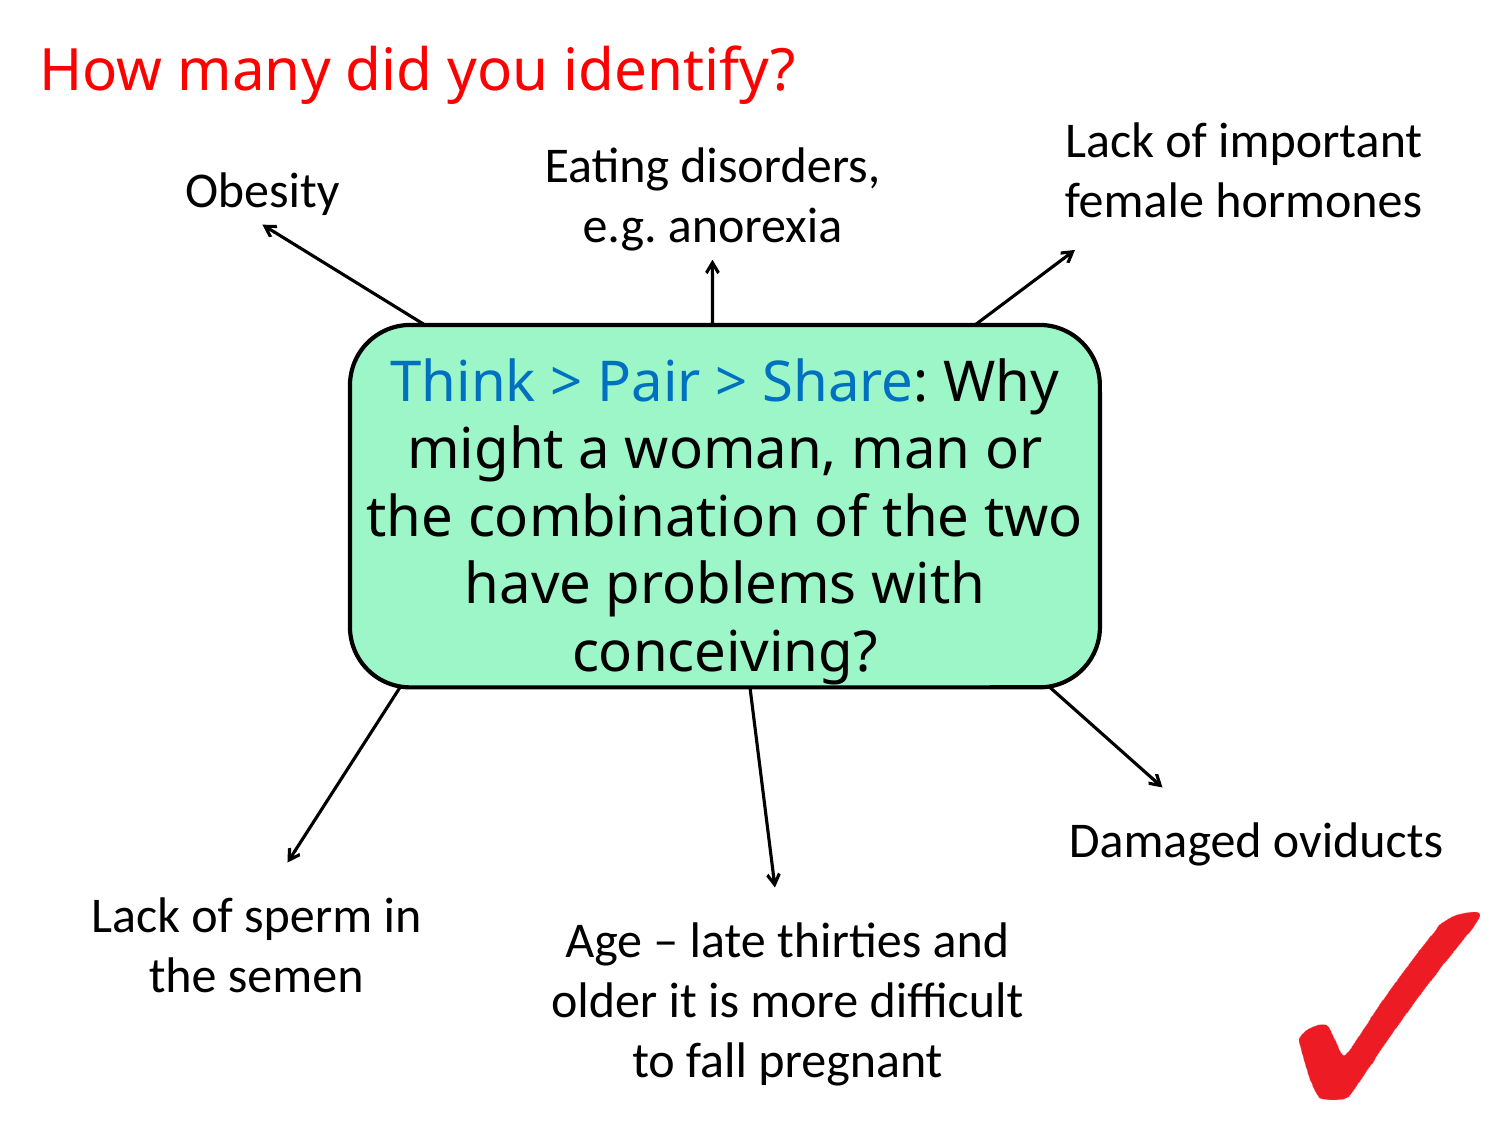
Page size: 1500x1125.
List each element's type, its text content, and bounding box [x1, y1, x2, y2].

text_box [262, 225, 426, 326]
text_box How many did you identify? [24, 24, 863, 110]
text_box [749, 687, 776, 888]
picture [1299, 912, 1481, 1101]
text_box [1049, 687, 1163, 788]
text_box Damaged oviducts [1050, 799, 1463, 875]
text_box Lack of sperm in the semen [50, 874, 463, 1010]
text_box Age – late thirties and older it is more difficult to fall pregnant [512, 899, 1063, 1095]
text_box Think > Pair > Share: Why might a woman, man or the combination of the two have problems with conceiving? [349, 337, 1100, 690]
text_box Eating disorders, e.g. anorexia [487, 124, 938, 260]
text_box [287, 687, 401, 863]
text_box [974, 249, 1076, 326]
text_box Lack of important female hormones [1037, 99, 1450, 235]
text_box Obesity [149, 149, 375, 225]
text_box [370, 322, 1080, 337]
